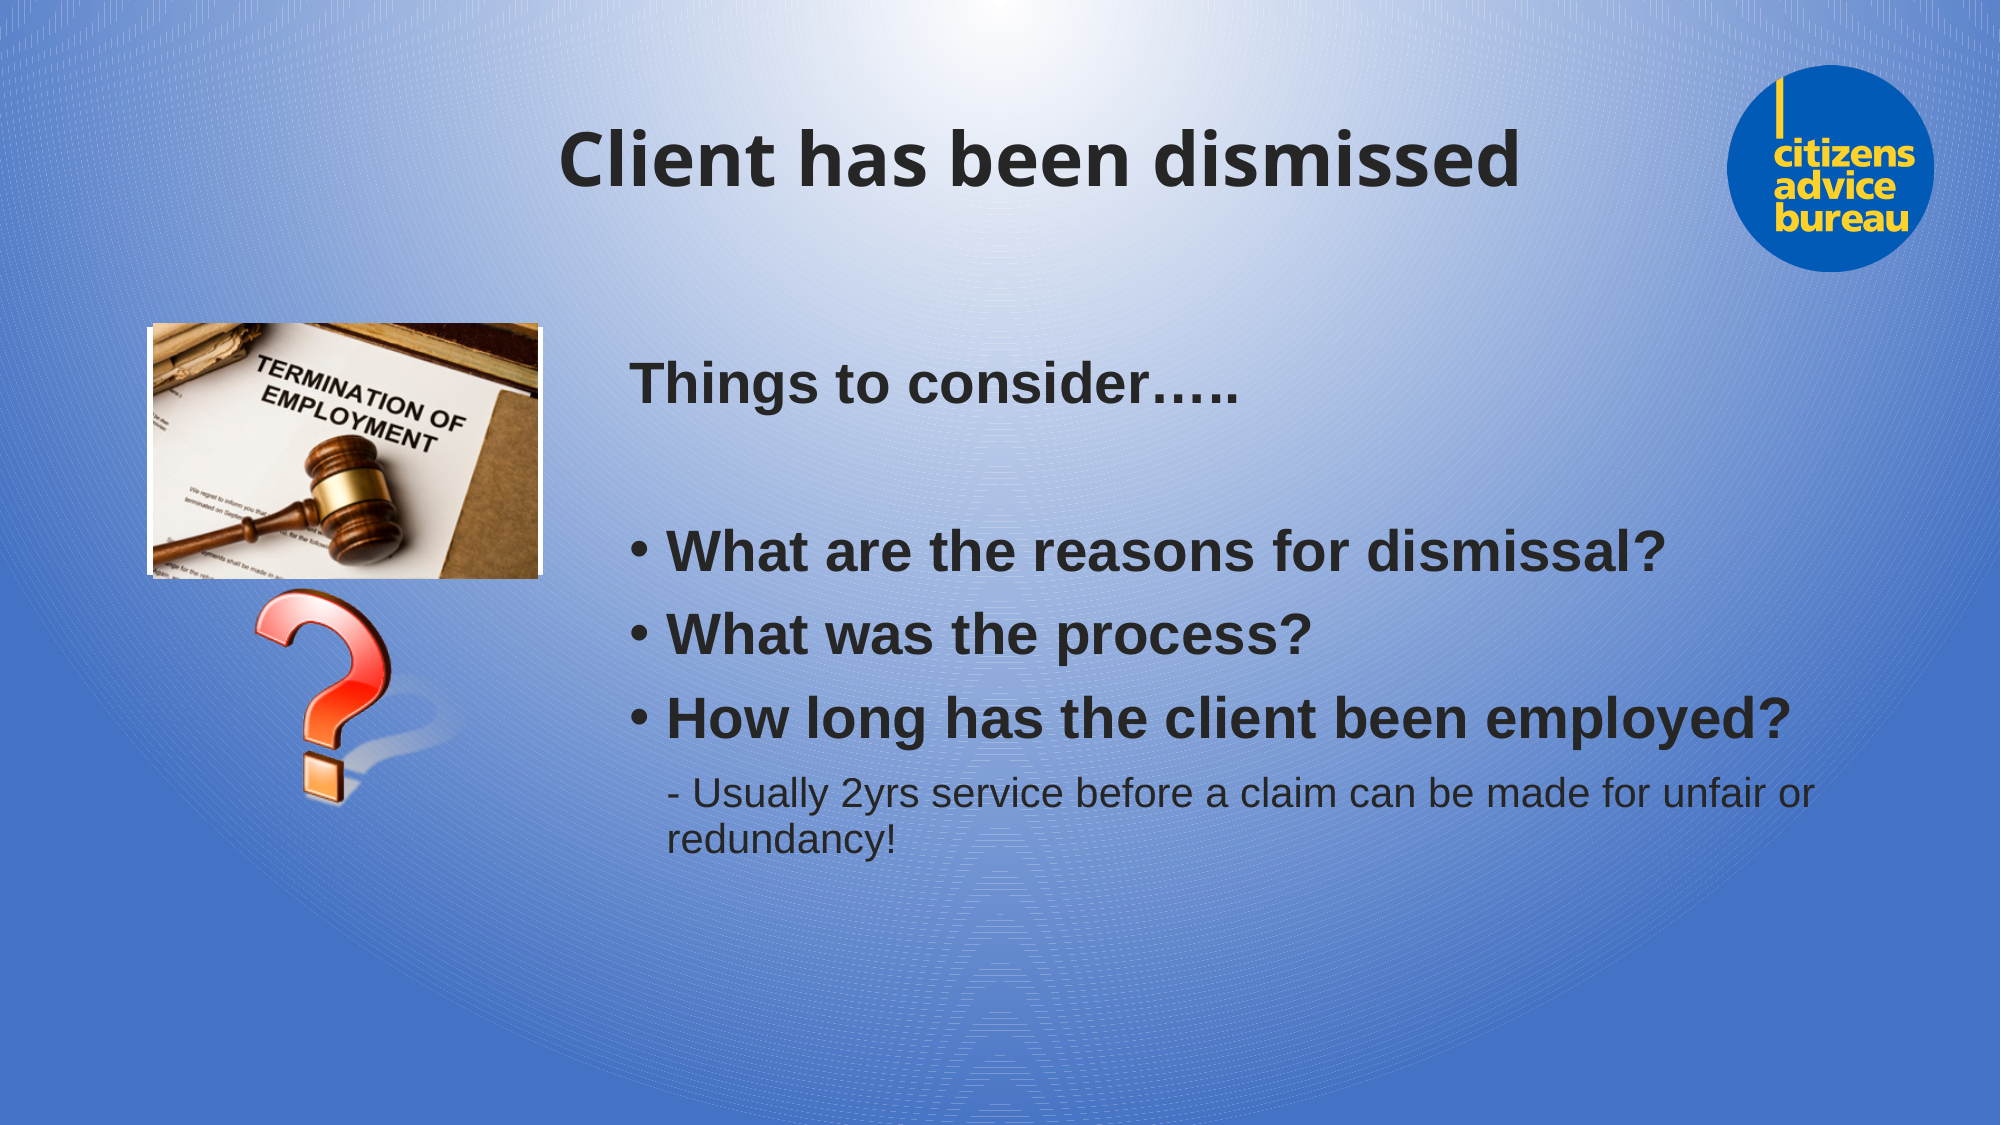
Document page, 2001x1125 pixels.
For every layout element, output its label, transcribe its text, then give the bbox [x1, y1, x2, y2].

title Client has been dismissed [542, 75, 1821, 250]
picture [1727, 65, 1934, 272]
text_box Things to consider….. What are the reasons for dismissal? What was the process? How long has the client been employed? - Usually 2yrs service before a claim can be made for unfair or redundancy! [614, 346, 1890, 1125]
picture [147, 323, 543, 823]
